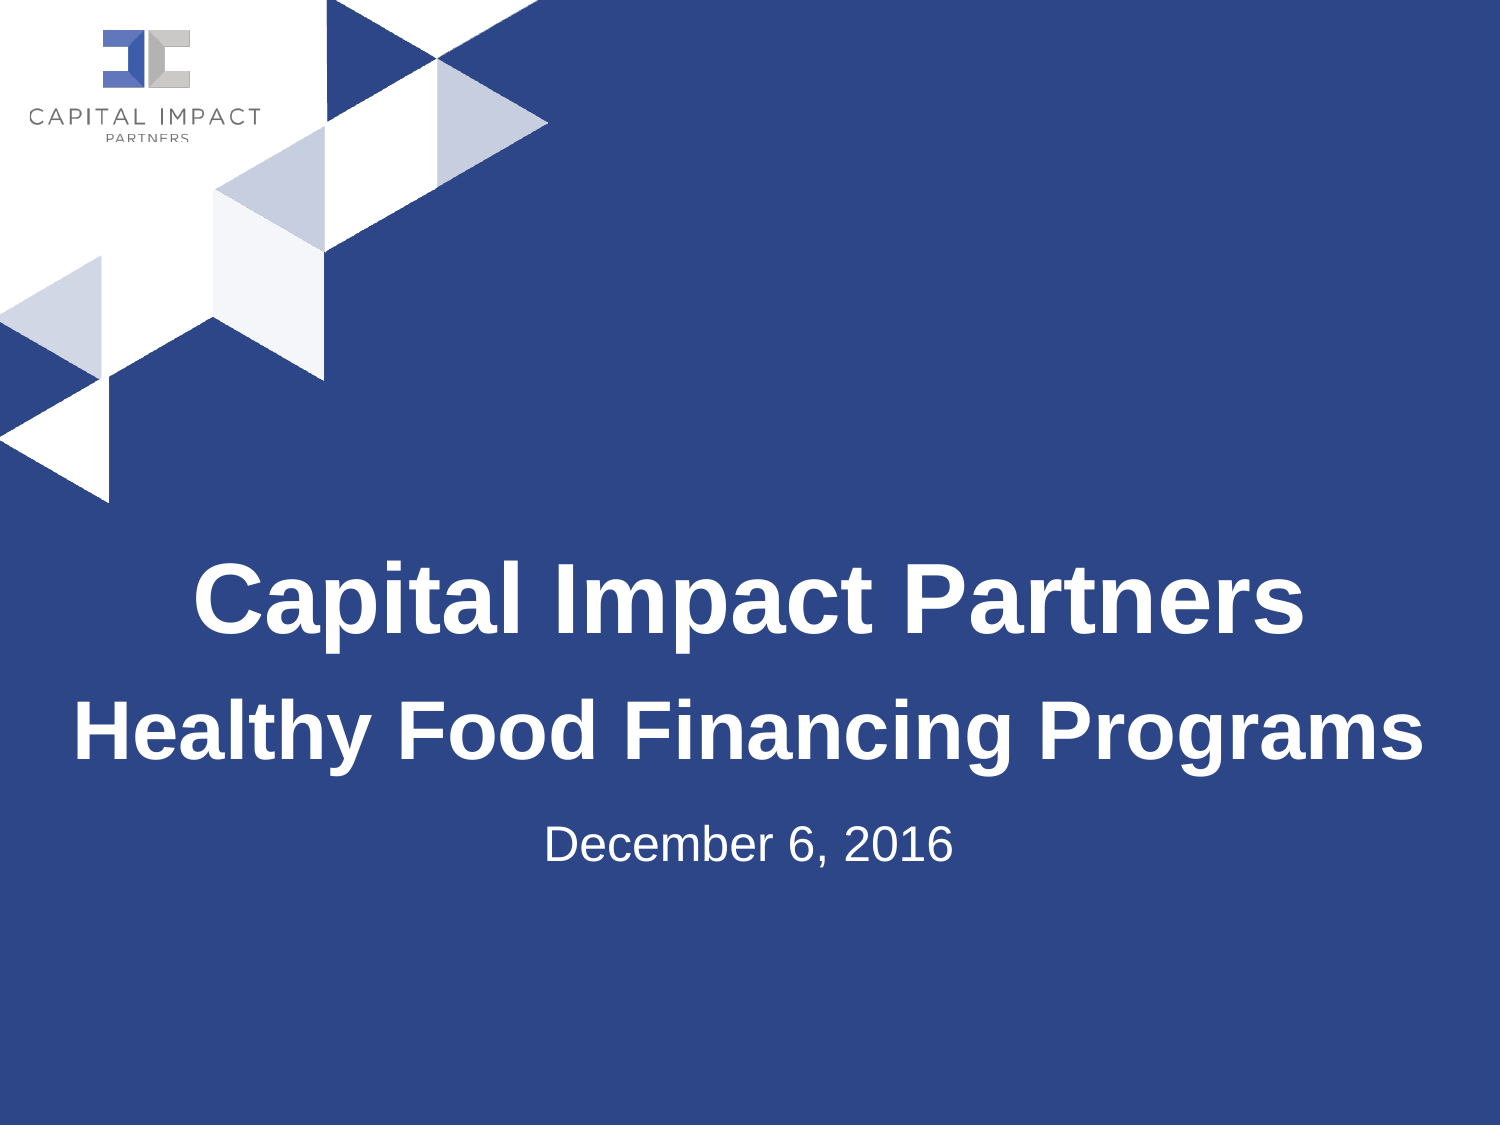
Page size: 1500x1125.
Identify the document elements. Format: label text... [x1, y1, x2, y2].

picture [0, 0, 549, 503]
list December 6, 2016 [283, 804, 1215, 896]
title Capital Impact Partners [75, 526, 1425, 673]
list Healthy Food Financing Programs [37, 680, 1463, 791]
